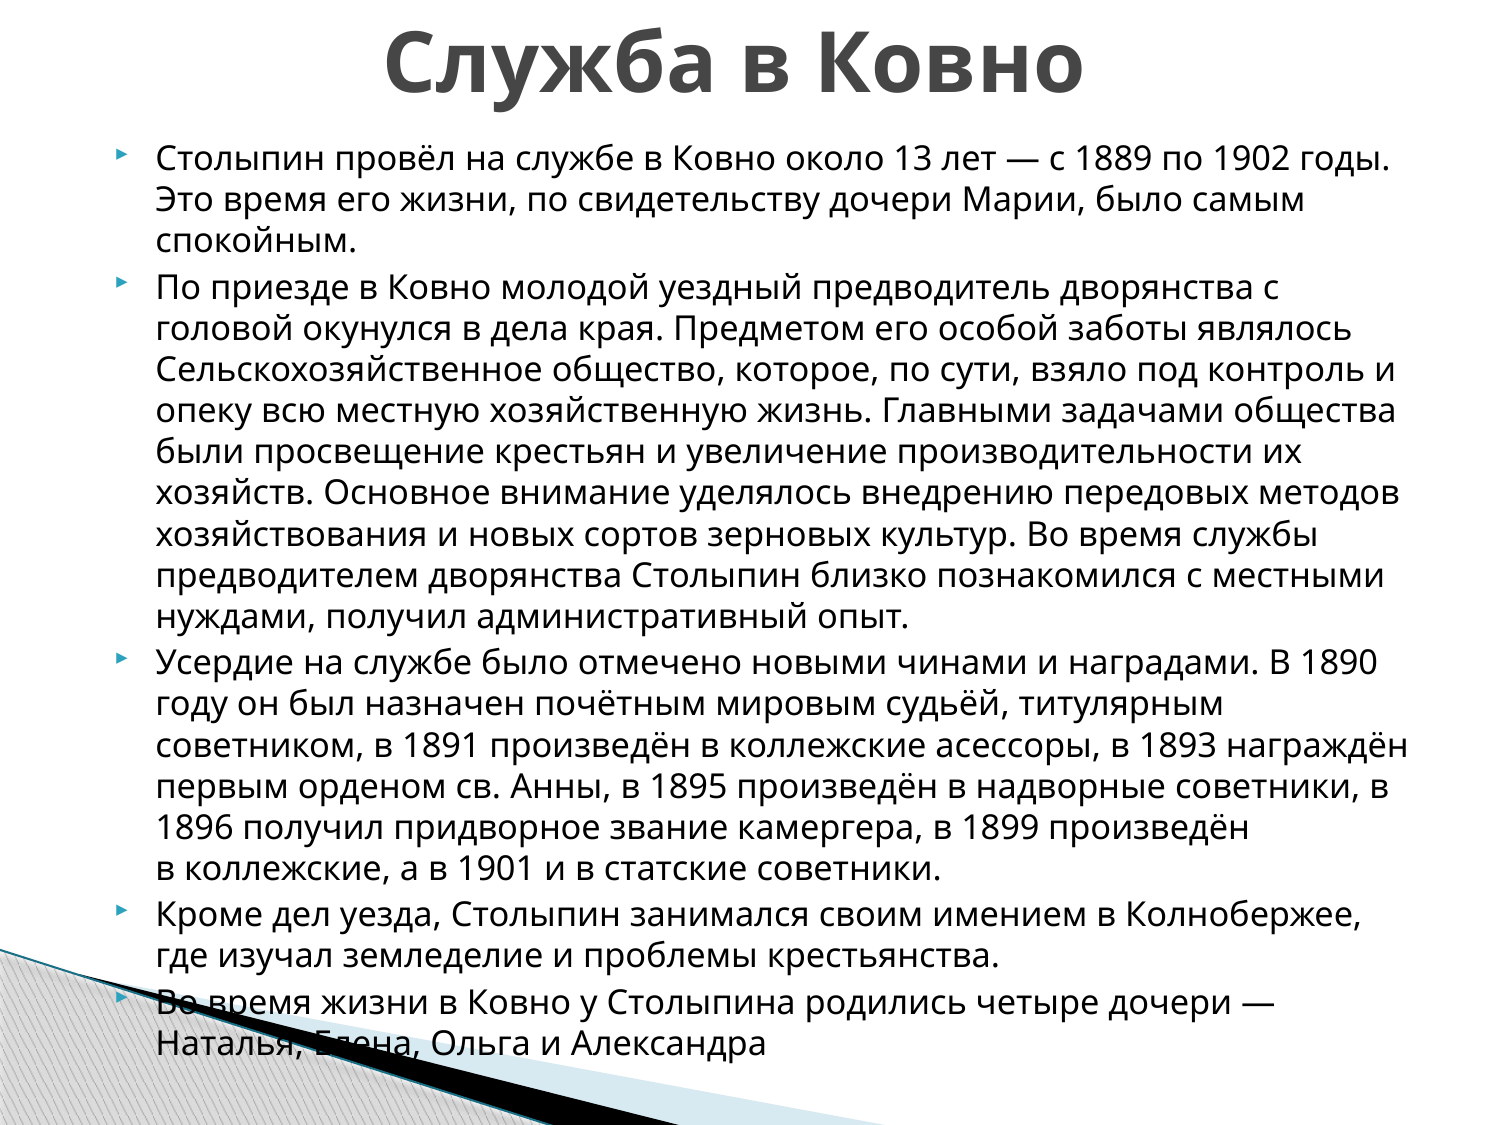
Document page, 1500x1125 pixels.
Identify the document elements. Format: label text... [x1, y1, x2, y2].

title Служба в Ковно [82, 0, 1432, 118]
list Столыпин провёл на службе в Ковно около 13 лет — с 1889 по 1902 годы. Это время его жизни, по свидетельству дочери Марии, было самым спокойным. По приезде в Ковно молодой уездный предводитель дворянства с головой окунулся в дела края. Предметом его особой заботы являлось Сельскохозяйственное общество, которое, по сути, взяло под контроль и опеку всю местную хозяйственную жизнь. Главными задачами общества были просвещение крестьян и увеличение производительности их хозяйств. Основное внимание уделялось внедрению передовых методов хозяйствования и новых сортов зерновых культур. Во время службы предводителем дворянства Столыпин близко познакомился с местными нуждами, получил административный опыт. Усердие на службе было отмечено новыми чинами и наградами. В 1890 году он был назначен почётным мировым судьёй, титулярным советником, в 1891 произведён в коллежские асессоры, в 1893 награждён первым орденом св. Анны, в 1895 произведён в надворные советники, в 1896 получил придворное звание камергера, в 1899 произведён в коллежские, а в 1901 и в статские советники. Кроме дел уезда, Столыпин занимался своим имением в Колнобержее, где изучал земледелие и проблемы крестьянства. Во время жизни в Ковно у Столыпина родились четыре дочери — Наталья, Елена, Ольга и Александра [82, 128, 1432, 1090]
